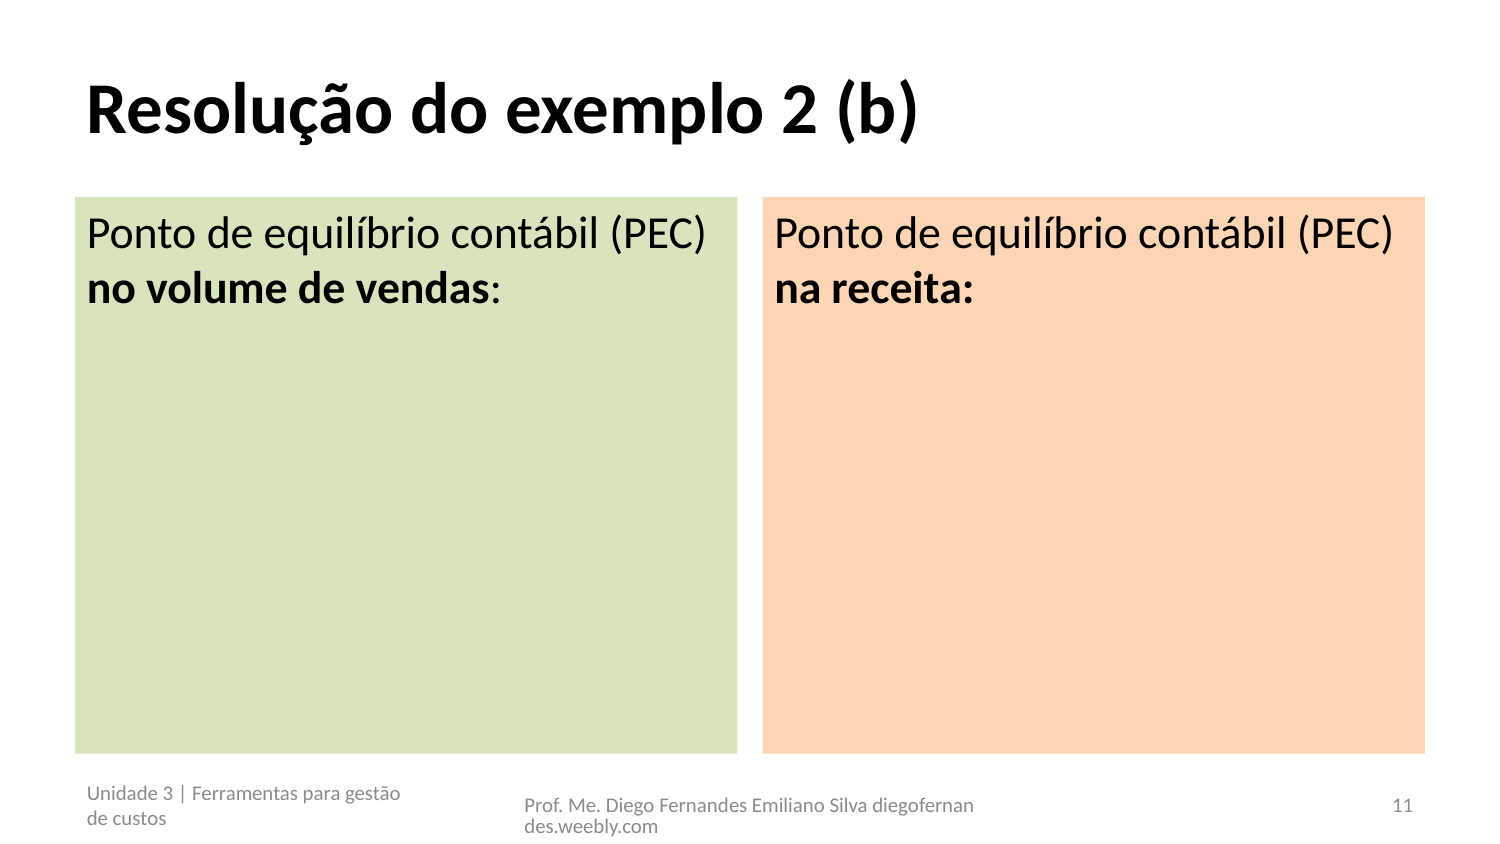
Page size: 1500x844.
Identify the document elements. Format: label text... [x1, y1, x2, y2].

slide_number 11 [1074, 782, 1425, 827]
footer Prof. Me. Diego Fernandes Emiliano Silva diegofernandes.weebly.com [512, 782, 988, 827]
slide_number Unidade 3 | Ferramentas para gestão de custos [75, 782, 425, 827]
title Resolução do exemplo 2 (b) [75, 33, 1425, 175]
